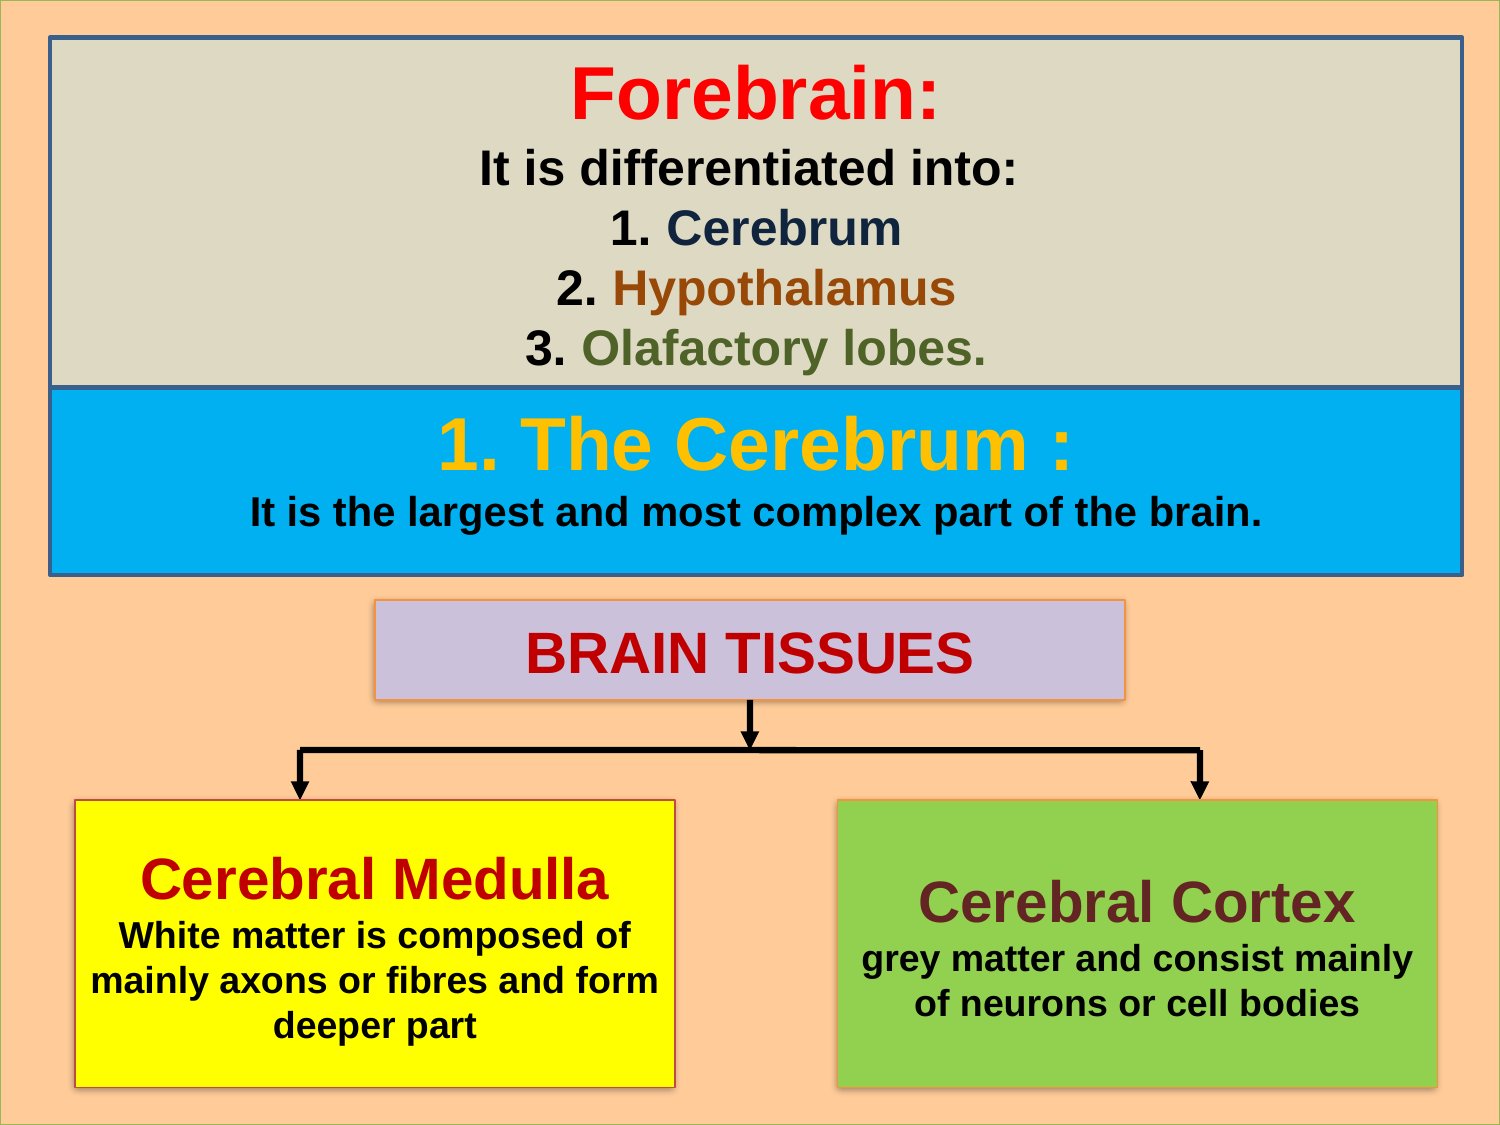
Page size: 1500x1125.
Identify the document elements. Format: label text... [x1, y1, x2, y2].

text_box BRAIN TISSUES [374, 599, 1126, 701]
text_box Cerebral Medulla White matter is composed of mainly axons or fibres and form deeper part [74, 799, 676, 1088]
text_box Forebrain: It is differentiated into: 1. Cerebrum 2. Hypothalamus 3. Olafactory lobes. [48, 35, 1464, 385]
text_box [0, 0, 1500, 1125]
text_box 1. The Cerebrum : It is the largest and most complex part of the brain. [48, 385, 1464, 577]
text_box Cerebral Cortex grey matter and consist mainly of neurons or cell bodies [837, 799, 1438, 1088]
